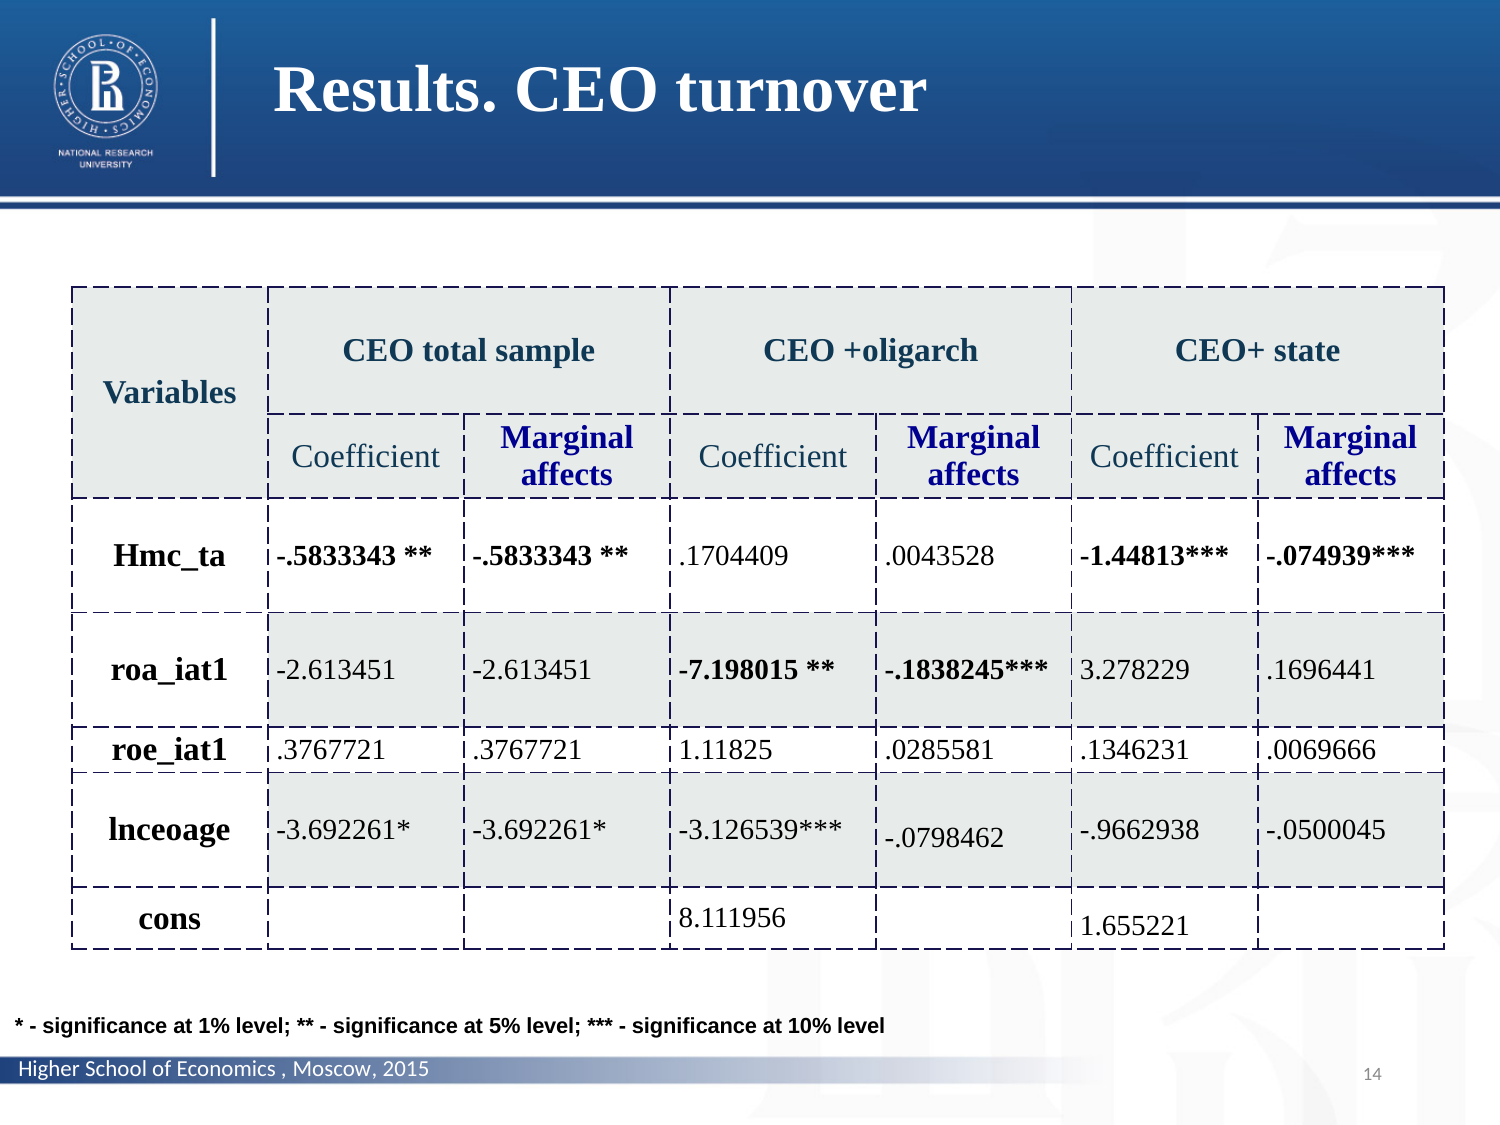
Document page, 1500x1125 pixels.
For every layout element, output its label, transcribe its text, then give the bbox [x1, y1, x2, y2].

table_cell 1.655221 [1071, 887, 1258, 949]
table_cell -2.613451 [464, 612, 670, 727]
table_cell Coefficient [268, 414, 464, 498]
table_cell -3.126539*** [670, 773, 876, 887]
text_box Results. CEO turnover [258, 37, 1254, 132]
table_cell roe_iat1 [72, 727, 268, 773]
table_cell -3.692261* [268, 773, 464, 887]
table_cell .1696441 [1258, 612, 1444, 727]
table_cell .3767721 [268, 727, 464, 773]
table_header CEO +oligarch [670, 287, 1071, 414]
table_cell lnceoage [72, 773, 268, 887]
table_cell .0069666 [1258, 727, 1444, 773]
text_box * - significance at 1% level; ** - significance at 5% level; *** - significance at 10% level [0, 1004, 983, 1046]
table_cell 8.111956 [670, 887, 876, 949]
table_cell cons [72, 887, 268, 949]
table_cell [876, 887, 1071, 949]
table_cell -.0798462 [876, 773, 1071, 887]
table_cell [1258, 887, 1444, 949]
text_box Higher School of Economics , Moscow, 2015 [3, 1046, 514, 1077]
table_cell .0285581 [876, 727, 1071, 773]
table_cell -.5833343 ** [268, 498, 464, 612]
picture [0, 0, 1500, 1125]
table_cell .3767721 [464, 727, 670, 773]
table_cell roa_iat1 [72, 612, 268, 727]
table_cell .0043528 [876, 498, 1071, 612]
table_header CEO+ state [1071, 287, 1444, 414]
table_cell 3.278229 [1071, 612, 1258, 727]
table_cell .1704409 [670, 498, 876, 612]
table_header CEO total sample [268, 287, 670, 414]
table_cell -.1838245*** [876, 612, 1071, 727]
table_cell Coefficient [1071, 414, 1258, 498]
table_cell Marginal affects [464, 414, 670, 498]
table_cell -2.613451 [268, 612, 464, 727]
table_cell -.0500045 [1258, 773, 1444, 887]
table_cell -.074939*** [1258, 498, 1444, 612]
table_cell -1.44813*** [1071, 498, 1258, 612]
table_cell [464, 887, 670, 949]
table_header Variables [72, 287, 268, 498]
table_cell Coefficient [670, 414, 876, 498]
table_cell -.5833343 ** [464, 498, 670, 612]
slide_number 14 [1059, 1042, 1397, 1103]
table_cell .1346231 [1071, 727, 1258, 773]
table_cell Hmc_ta [72, 498, 268, 612]
table_cell -3.692261* [464, 773, 670, 887]
table_cell Marginal affects [1258, 414, 1444, 498]
table_cell -7.198015 ** [670, 612, 876, 727]
table_cell 1.11825 [670, 727, 876, 773]
table_cell Marginal affects [876, 414, 1071, 498]
table_cell [268, 887, 464, 949]
table_cell -.9662938 [1071, 773, 1258, 887]
